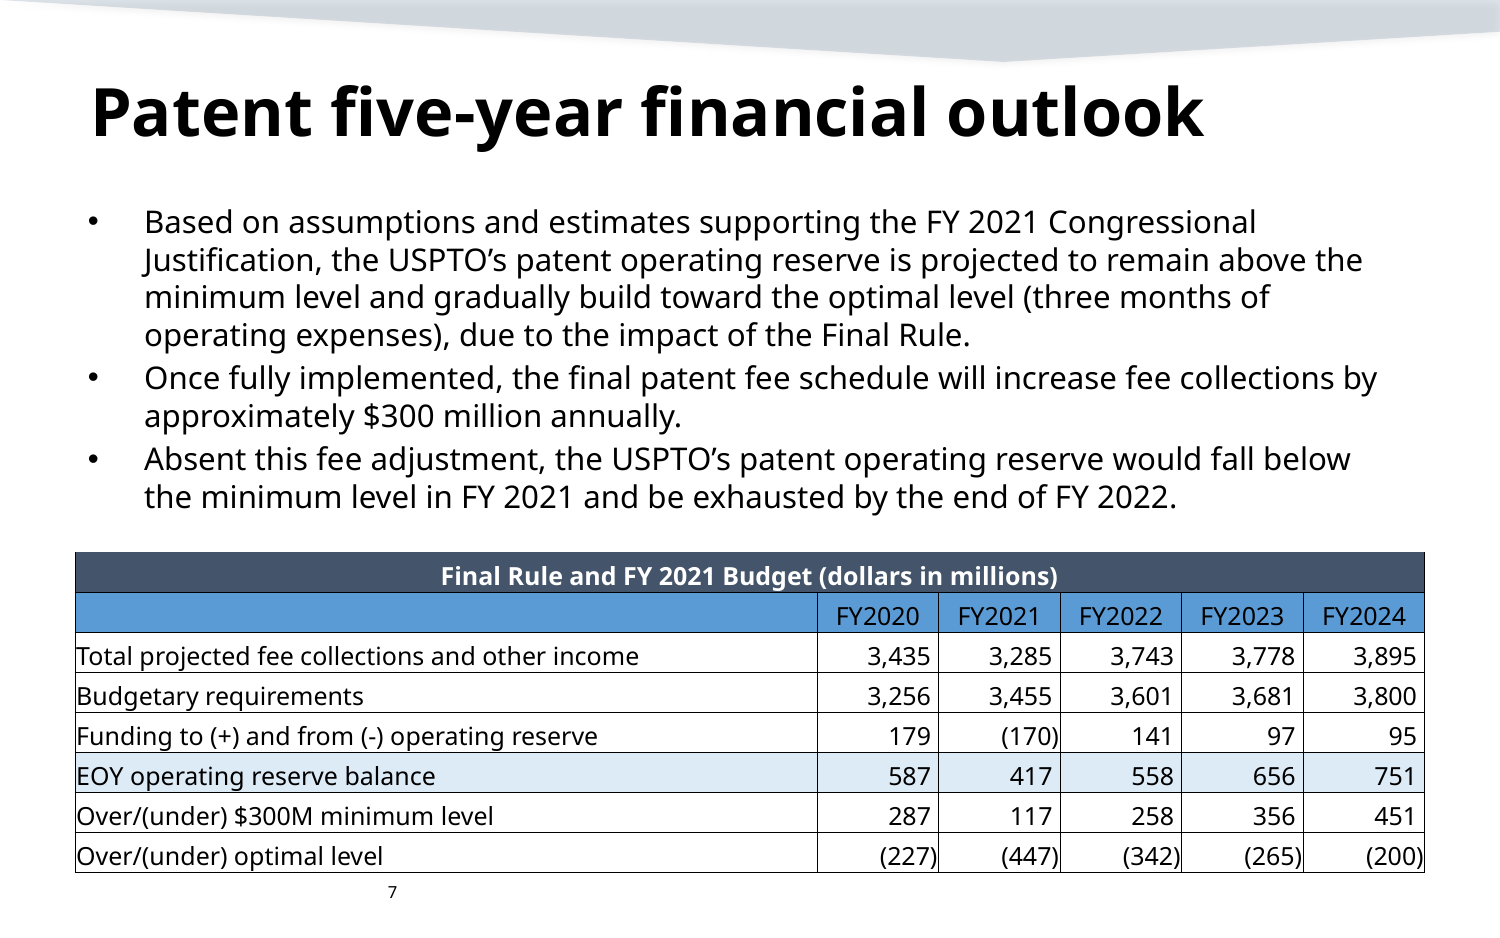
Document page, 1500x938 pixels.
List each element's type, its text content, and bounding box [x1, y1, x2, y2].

table_cell Over/(under) optimal level [76, 833, 817, 872]
table_cell 3,285 [939, 633, 1060, 672]
table_cell 3,256 [818, 673, 938, 712]
table_cell [76, 593, 817, 632]
table_cell FY2021 [939, 593, 1060, 632]
table_cell 117 [939, 793, 1060, 832]
slide_number 7 [75, 868, 413, 919]
table_cell 3,778 [1182, 633, 1303, 672]
table_cell Over/(under) $300M minimum level [76, 793, 817, 832]
table_cell Total projected fee collections and other income [76, 633, 817, 672]
table_cell 587 [818, 753, 938, 792]
table_cell EOY operating reserve balance [76, 753, 817, 792]
list Based on assumptions and estimates supporting the FY 2021 Congressional Justification, the USPTO’s patent operating reserve is projected to remain above the minimum level and gradually build toward the optimal level (three months of operating expenses), due to the impact of the Final Rule. Once fully implemented, the final patent fee schedule will increase fee collections by approximately $300 million annually. Absent this fee adjustment, the USPTO’s patent operating reserve would fall below the minimum level in FY 2021 and be exhausted by the end of FY 2022. [72, 195, 1423, 745]
table_cell 3,800 [1304, 673, 1424, 712]
table_cell 751 [1304, 753, 1424, 792]
table_cell (265) [1182, 833, 1303, 872]
table_cell 356 [1182, 793, 1303, 832]
table_cell 141 [1061, 713, 1181, 752]
table_cell 3,895 [1304, 633, 1424, 672]
table_cell 179 [818, 713, 938, 752]
table_cell Funding to (+) and from (-) operating reserve [76, 713, 817, 752]
table_cell 451 [1304, 793, 1424, 832]
table_cell 3,681 [1182, 673, 1303, 712]
table_cell 417 [939, 753, 1060, 792]
table_cell FY2022 [1061, 593, 1181, 632]
table_cell 95 [1304, 713, 1424, 752]
table_cell 3,435 [818, 633, 938, 672]
table_cell FY2024 [1304, 593, 1424, 632]
table_cell 287 [818, 793, 938, 832]
table_cell (170) [939, 713, 1060, 752]
table_cell 3,455 [939, 673, 1060, 712]
table_cell Budgetary requirements [76, 673, 817, 712]
table_cell FY2020 [818, 593, 938, 632]
title Patent five-year financial outlook [75, 62, 1425, 207]
table_cell (227) [818, 833, 938, 872]
table_cell 558 [1061, 753, 1181, 792]
table_cell FY2023 [1182, 593, 1303, 632]
table_cell (447) [939, 833, 1060, 872]
table_cell 3,601 [1061, 673, 1181, 712]
table_cell (342) [1061, 833, 1181, 872]
table_cell (200) [1304, 833, 1424, 872]
table_cell 3,743 [1061, 633, 1181, 672]
table_cell 97 [1182, 713, 1303, 752]
table_header Final Rule and FY 2021 Budget (dollars in millions) [76, 552, 1424, 592]
table_cell 258 [1061, 793, 1181, 832]
table_cell 656 [1182, 753, 1303, 792]
